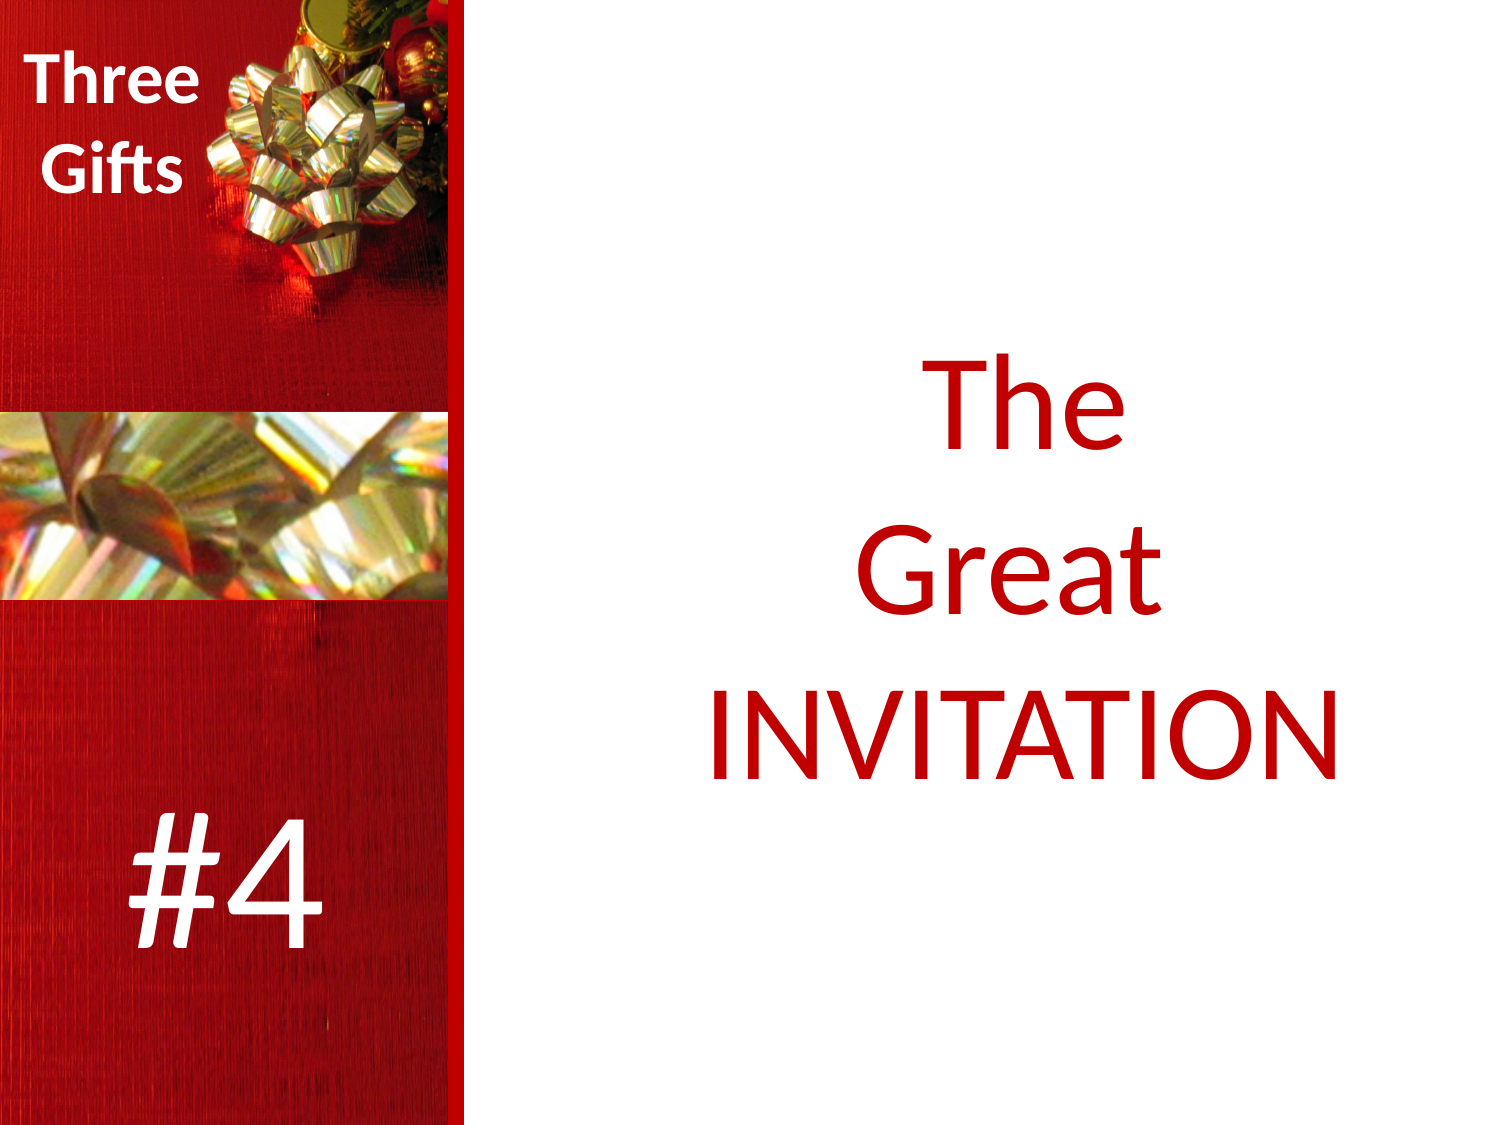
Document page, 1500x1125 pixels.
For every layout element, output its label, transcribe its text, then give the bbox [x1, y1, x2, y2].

picture [0, 0, 463, 1125]
text_box The Great INVITATION [562, 305, 1488, 815]
